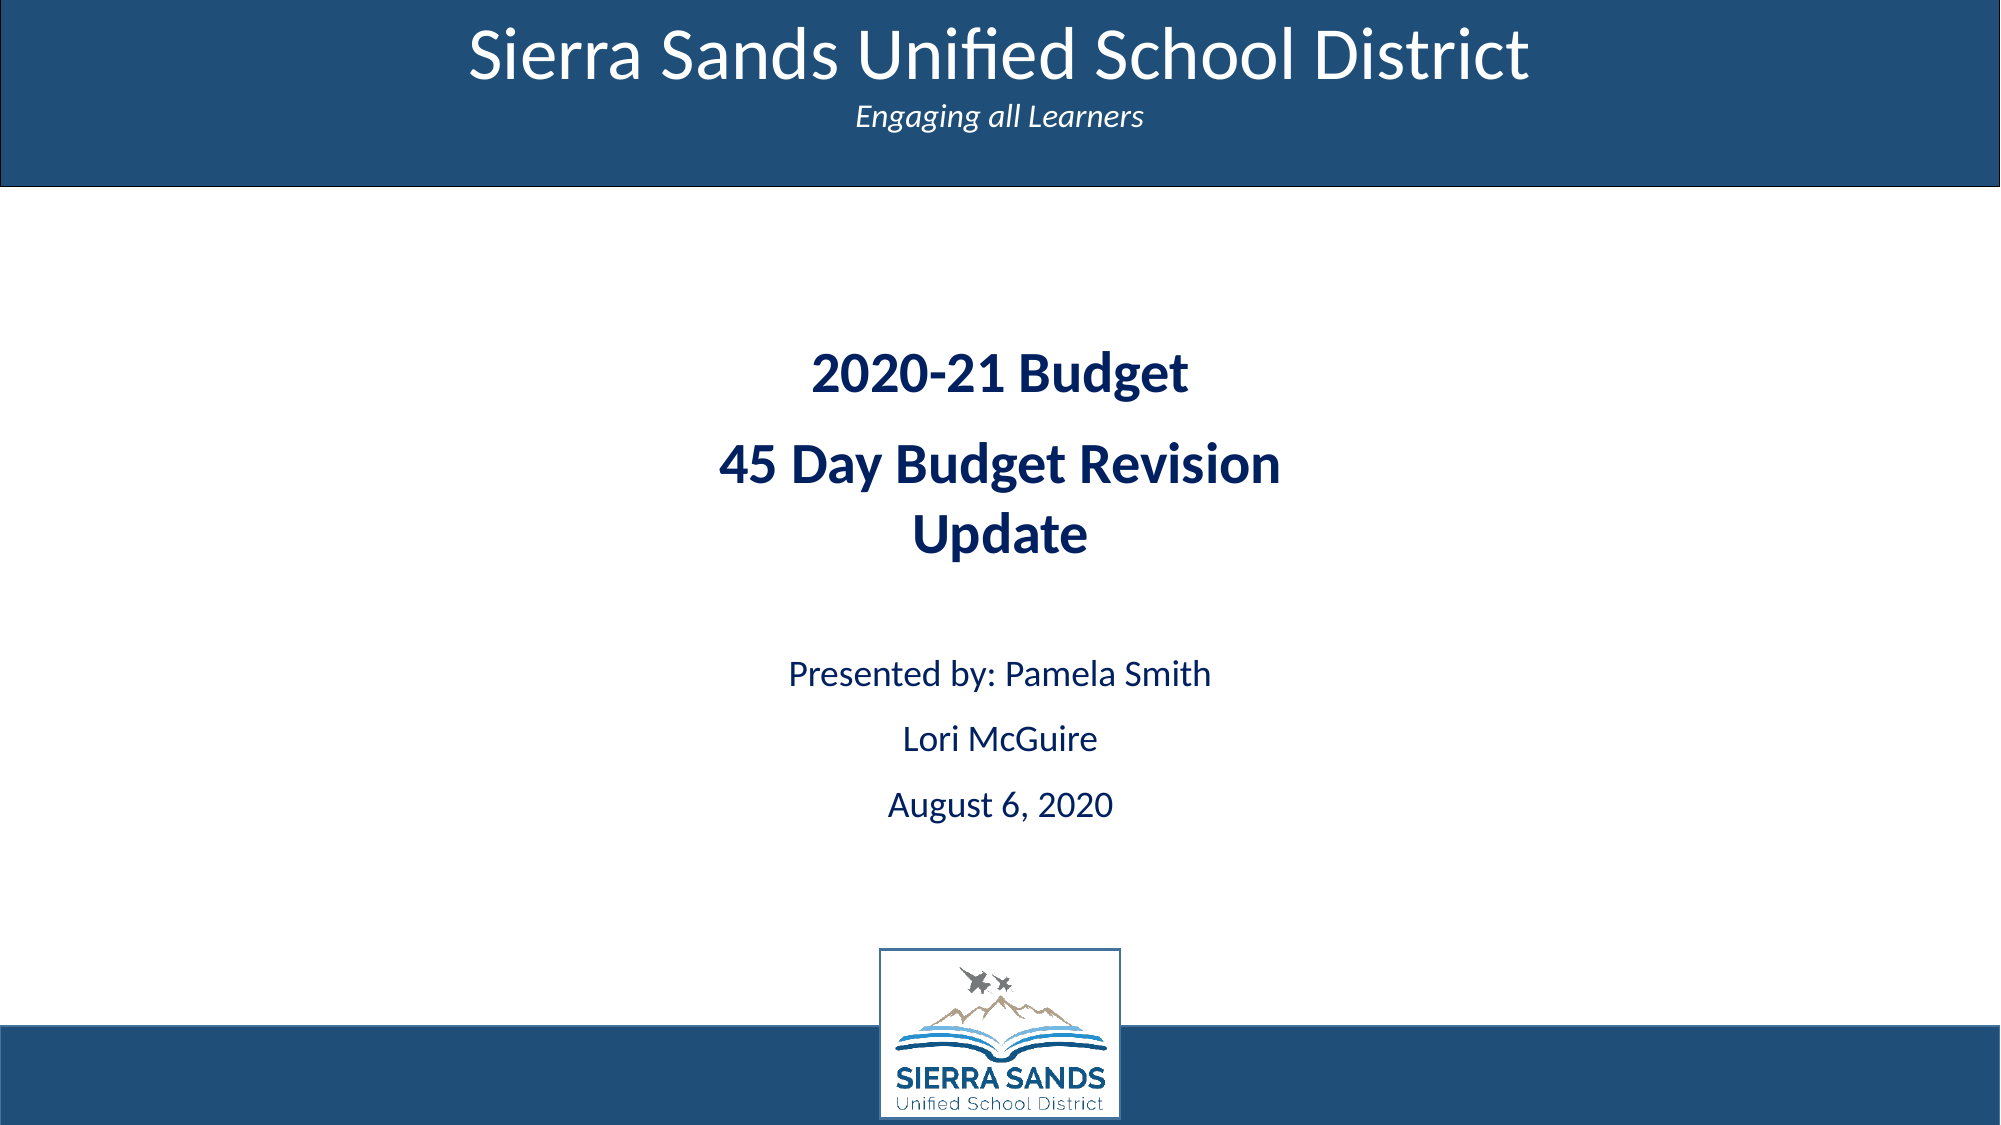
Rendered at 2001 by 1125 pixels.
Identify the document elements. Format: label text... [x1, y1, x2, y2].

text_box [0, 1025, 880, 1125]
text_box [1123, 1025, 2000, 1125]
picture [880, 955, 1123, 1125]
text_box Sierra Sands Unified School District Engaging all Learners [0, 0, 2000, 187]
text_box 2020-21 Budget 45 Day Budget Revision Update Presented by: Pamela Smith Lori McGuire August 6, 2020 [638, 334, 1362, 826]
text_box [879, 948, 1121, 1120]
